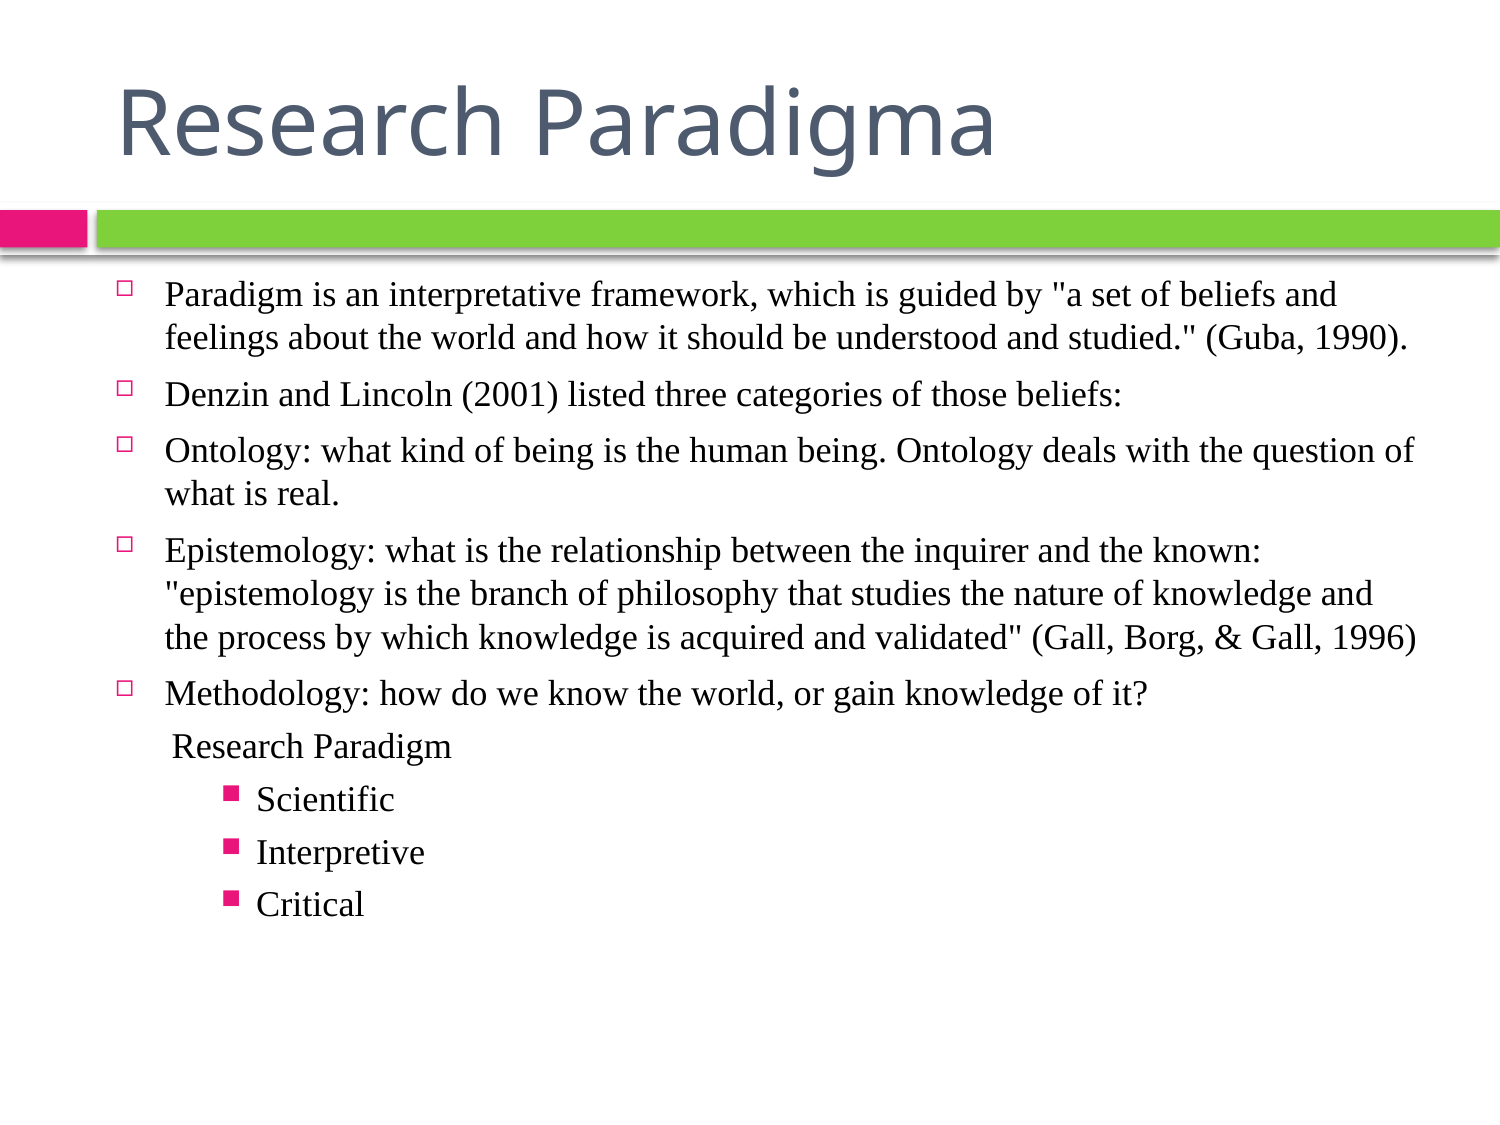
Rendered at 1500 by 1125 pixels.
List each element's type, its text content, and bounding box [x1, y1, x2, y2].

title Research Paradigma [100, 37, 1438, 200]
list Paradigm is an interpretative framework, which is guided by "a set of beliefs and feelings about the world and how it should be understood and studied." (Guba, 1990). Denzin and Lincoln (2001) listed three categories of those beliefs: Ontology: what kind of being is the human being. Ontology deals with the question of what is real. Epistemology: what is the relationship between the inquirer and the known: "epistemology is the branch of philosophy that studies the nature of knowledge and the process by which knowledge is acquired and validated" (Gall, Borg, & Gall, 1996) Methodology: how do we know the world, or gain knowledge of it? Research Paradigm Scientific Interpretive Critical [100, 262, 1438, 1000]
